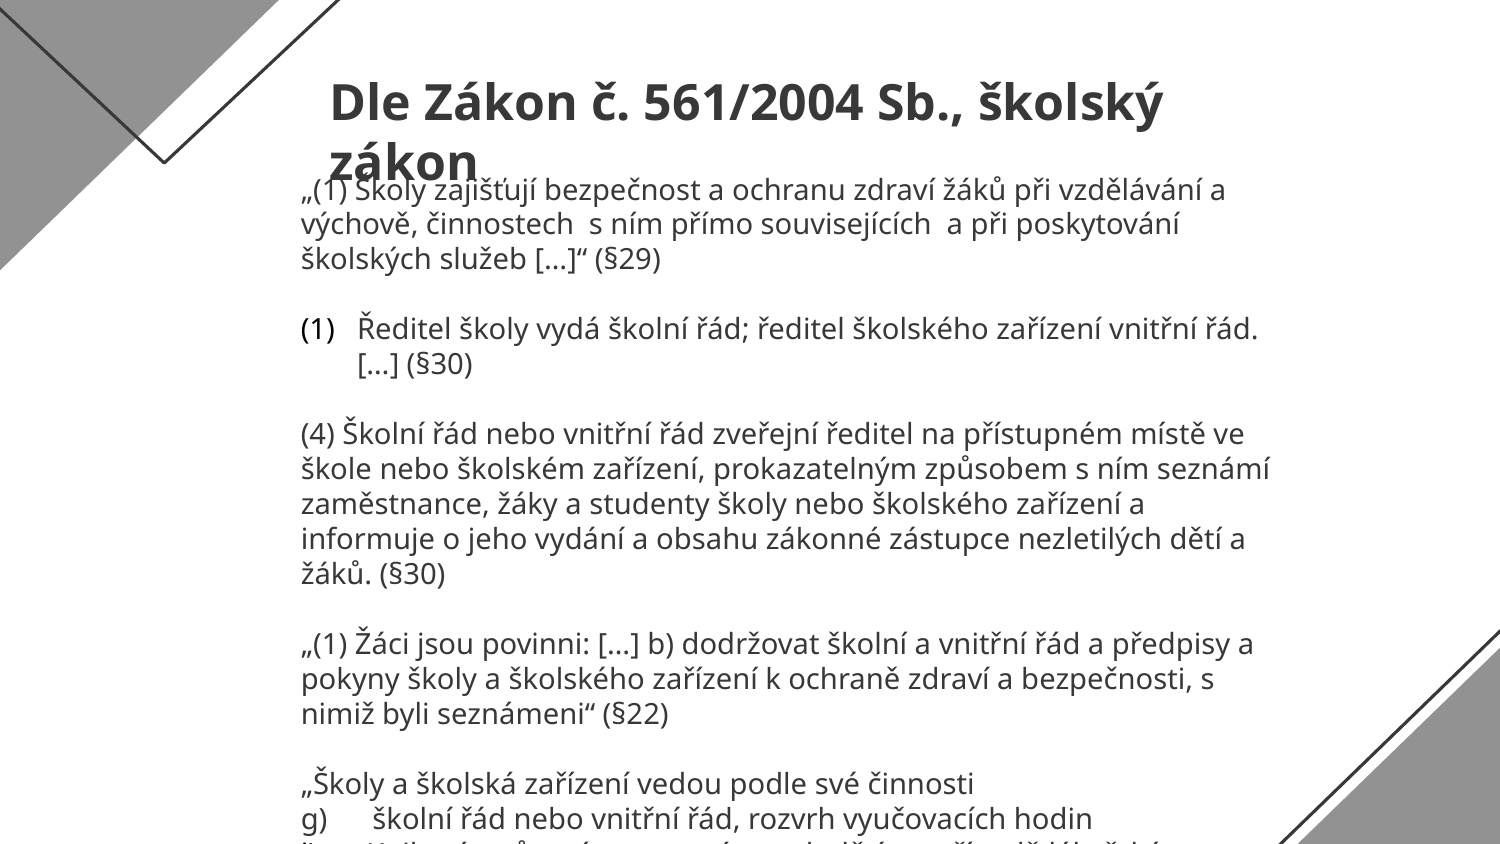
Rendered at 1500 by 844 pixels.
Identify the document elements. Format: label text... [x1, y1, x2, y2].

text_box „(1) Školy zajišťují bezpečnost a ochranu zdraví žáků při vzdělávání a výchově, činnostech s ním přímo souvisejících a při poskytování školských služeb […]“ (§29) Ředitel školy vydá školní řád; ředitel školského zařízení vnitřní řád. […] (§30) (4) Školní řád nebo vnitřní řád zveřejní ředitel na přístupném místě ve škole nebo školském zařízení, prokazatelným způsobem s ním seznámí zaměstnance, žáky a studenty školy nebo školského zařízení a informuje o jeho vydání a obsahu zákonné zástupce nezletilých dětí a žáků. (§30) „(1) Žáci jsou povinni: […] b) dodržovat školní a vnitřní řád a předpisy a pokyny školy a školského zařízení k ochraně zdraví a bezpečnosti, s nimiž byli seznámeni“ (§22) „Školy a školská zařízení vedou podle své činnosti g) školní řád nebo vnitřní řád, rozvrh vyučovacích hodin Knihu úrazů a záznamy o úrazech dětí, popřípadě lékařské posudky (§28) [286, 163, 1290, 844]
title Dle Zákon č. 561/2004 Sb., školský zákon [314, 55, 1261, 143]
